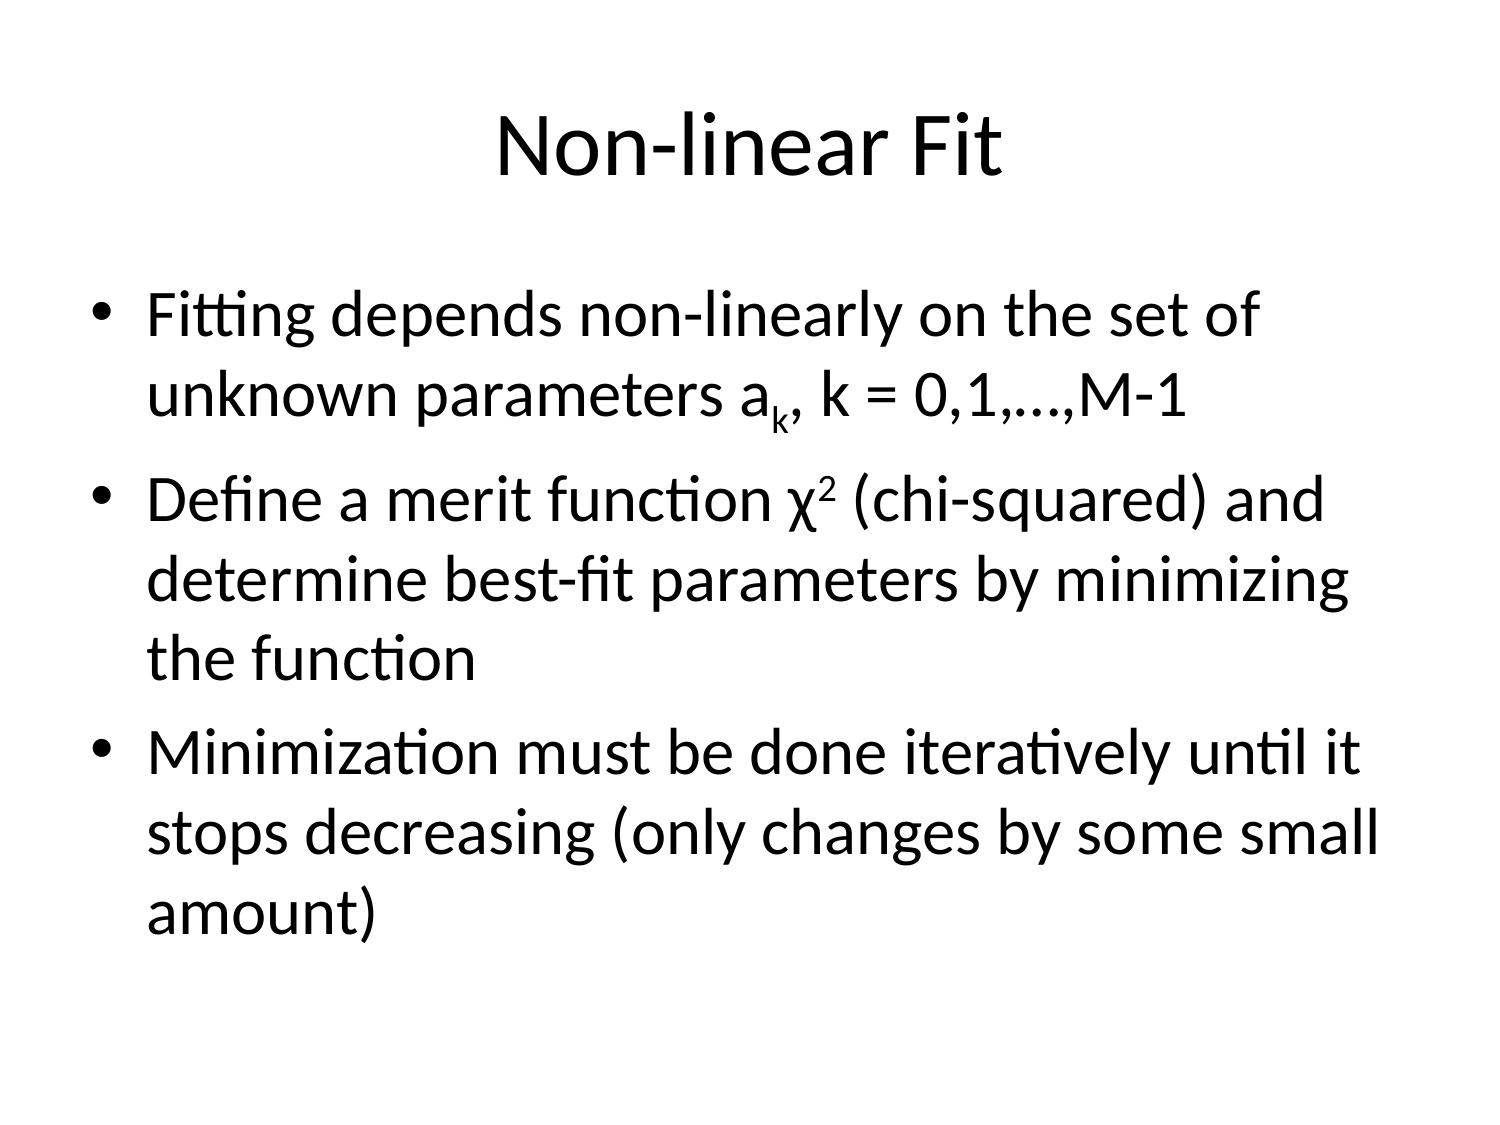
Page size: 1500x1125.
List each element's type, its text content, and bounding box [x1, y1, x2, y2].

list Fitting depends non-linearly on the set of unknown parameters ak, k = 0,1,…,M-1 Define a merit function χ2 (chi-squared) and determine best-fit parameters by minimizing the function Minimization must be done iteratively until it stops decreasing (only changes by some small amount) [75, 262, 1425, 1005]
title Non-linear Fit [75, 45, 1425, 233]
